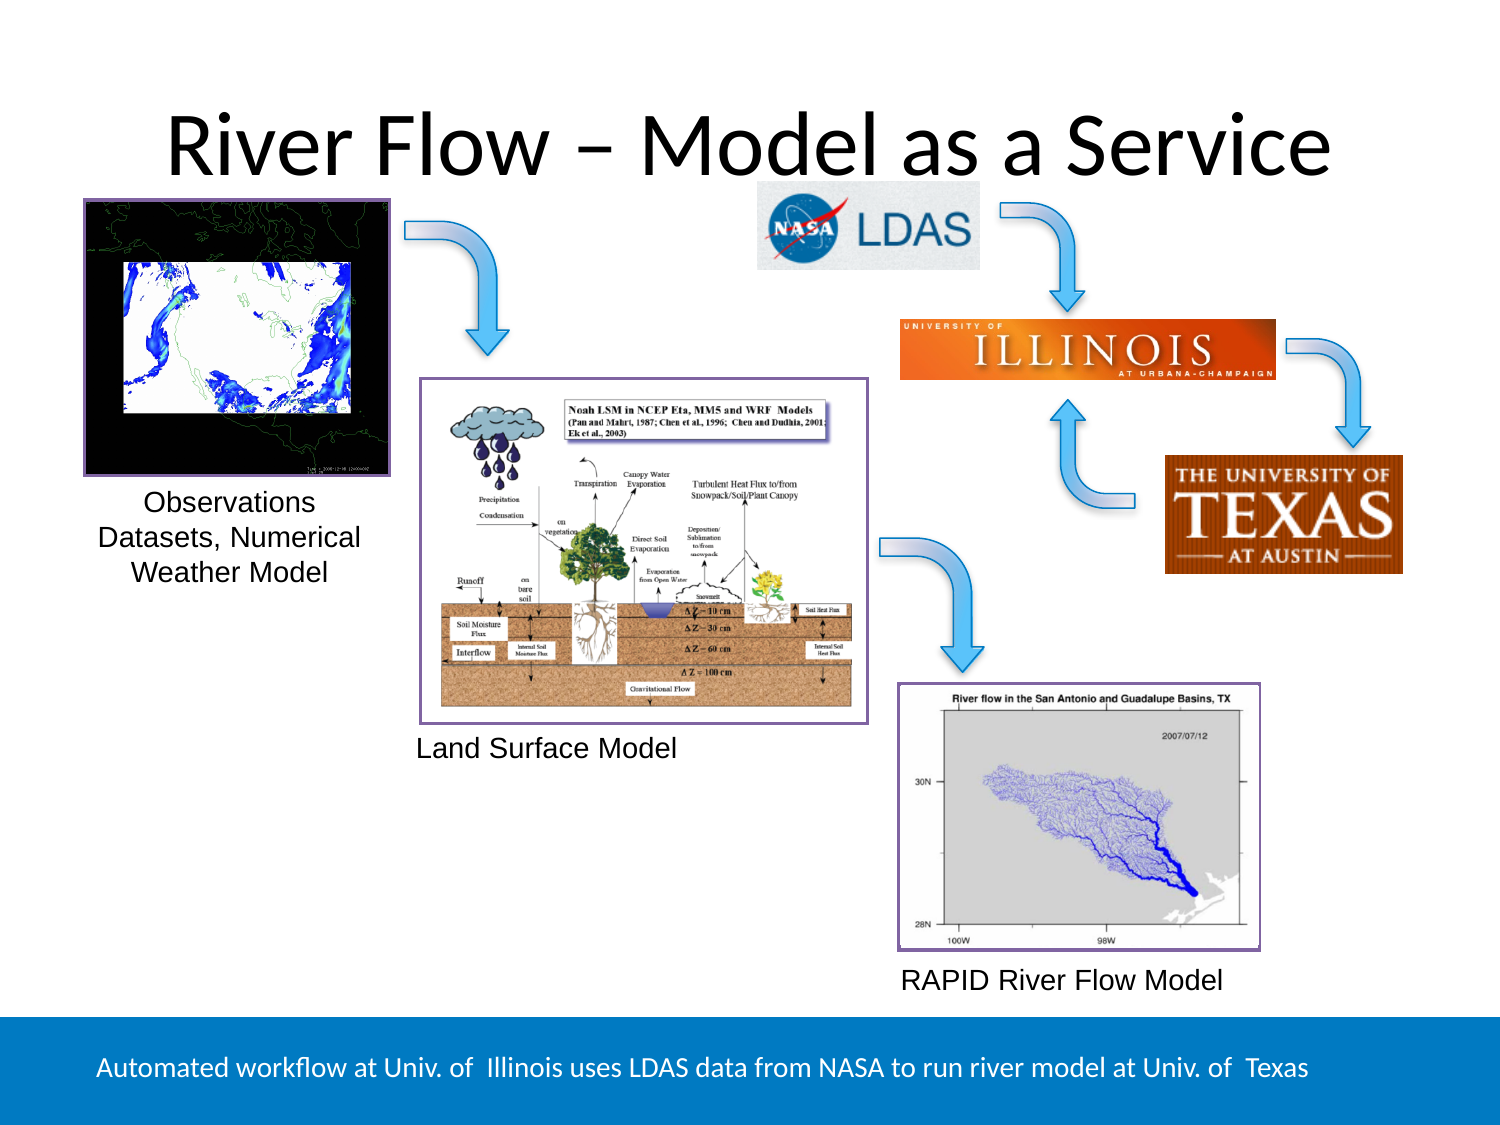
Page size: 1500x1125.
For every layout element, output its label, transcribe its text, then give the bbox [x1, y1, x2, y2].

picture [757, 181, 980, 271]
text_box RAPID River Flow Model [900, 954, 1262, 1004]
text_box [1285, 338, 1372, 449]
text_box [1049, 398, 1136, 509]
text_box [879, 537, 985, 673]
picture [85, 201, 389, 475]
picture [900, 684, 1259, 949]
picture [900, 318, 1276, 381]
text_box Automated workflow at Univ. of Illinois uses LDAS data from NASA to run river model at Univ. of Texas [81, 1041, 1500, 1092]
text_box [0, 1017, 1500, 1125]
text_box [999, 202, 1086, 313]
picture [421, 379, 867, 723]
text_box Observations Datasets, Numerical Weather Model [86, 482, 387, 596]
text_box [404, 220, 510, 357]
picture [1164, 454, 1403, 575]
title River Flow – Model as a Service [75, 45, 1425, 233]
text_box Land Surface Model [415, 722, 772, 772]
